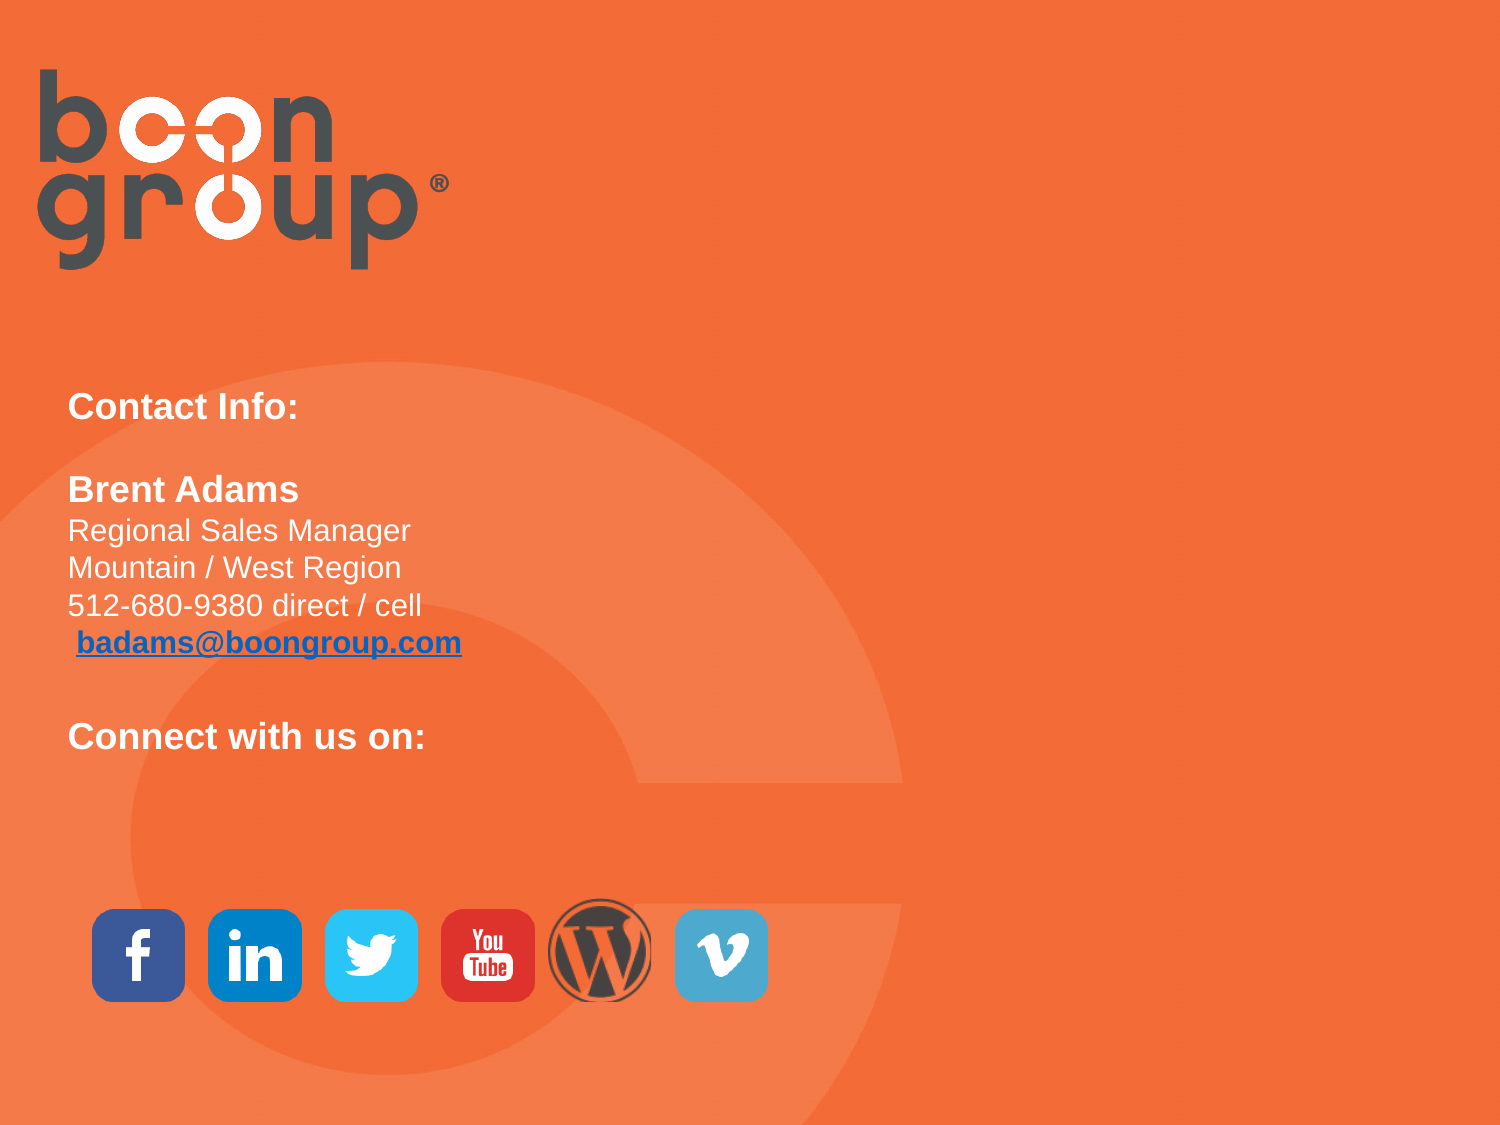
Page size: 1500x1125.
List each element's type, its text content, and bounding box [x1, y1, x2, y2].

picture [0, 0, 1500, 1125]
text_box Contact Info: Brent Adams Regional Sales Manager Mountain / West Region 512-680-9380 direct / cell badams@boongroup.com Connect with us on: [67, 382, 1461, 1102]
